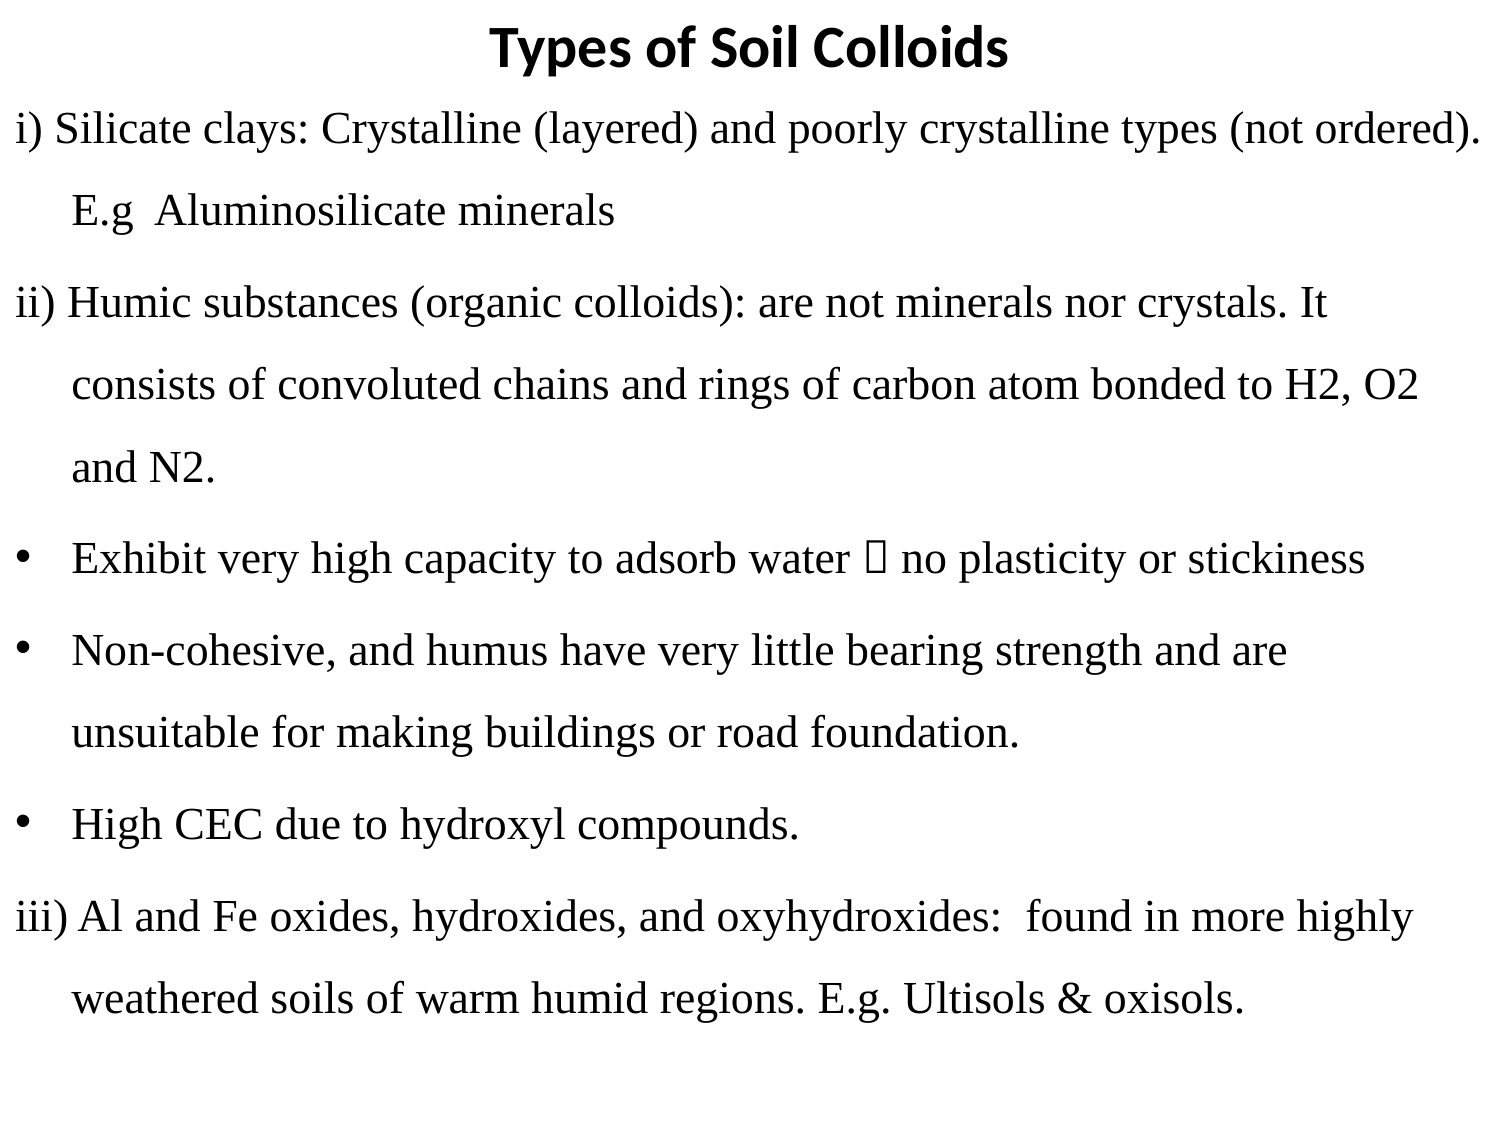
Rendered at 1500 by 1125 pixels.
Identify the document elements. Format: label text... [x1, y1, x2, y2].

title Types of Soil Colloids [75, 0, 1425, 62]
list i) Silicate clays: Crystalline (layered) and poorly crystalline types (not ordered). E.g Aluminosilicate minerals ii) Humic substances (organic colloids): are not minerals nor crystals. It consists of convoluted chains and rings of carbon atom bonded to H2, O2 and N2. Exhibit very high capacity to adsorb water  no plasticity or stickiness Non-cohesive, and humus have very little bearing strength and are unsuitable for making buildings or road foundation. High CEC due to hydroxyl compounds. iii) Al and Fe oxides, hydroxides, and oxyhydroxides: found in more highly weathered soils of warm humid regions. E.g. Ultisols & oxisols. [0, 62, 1500, 1113]
